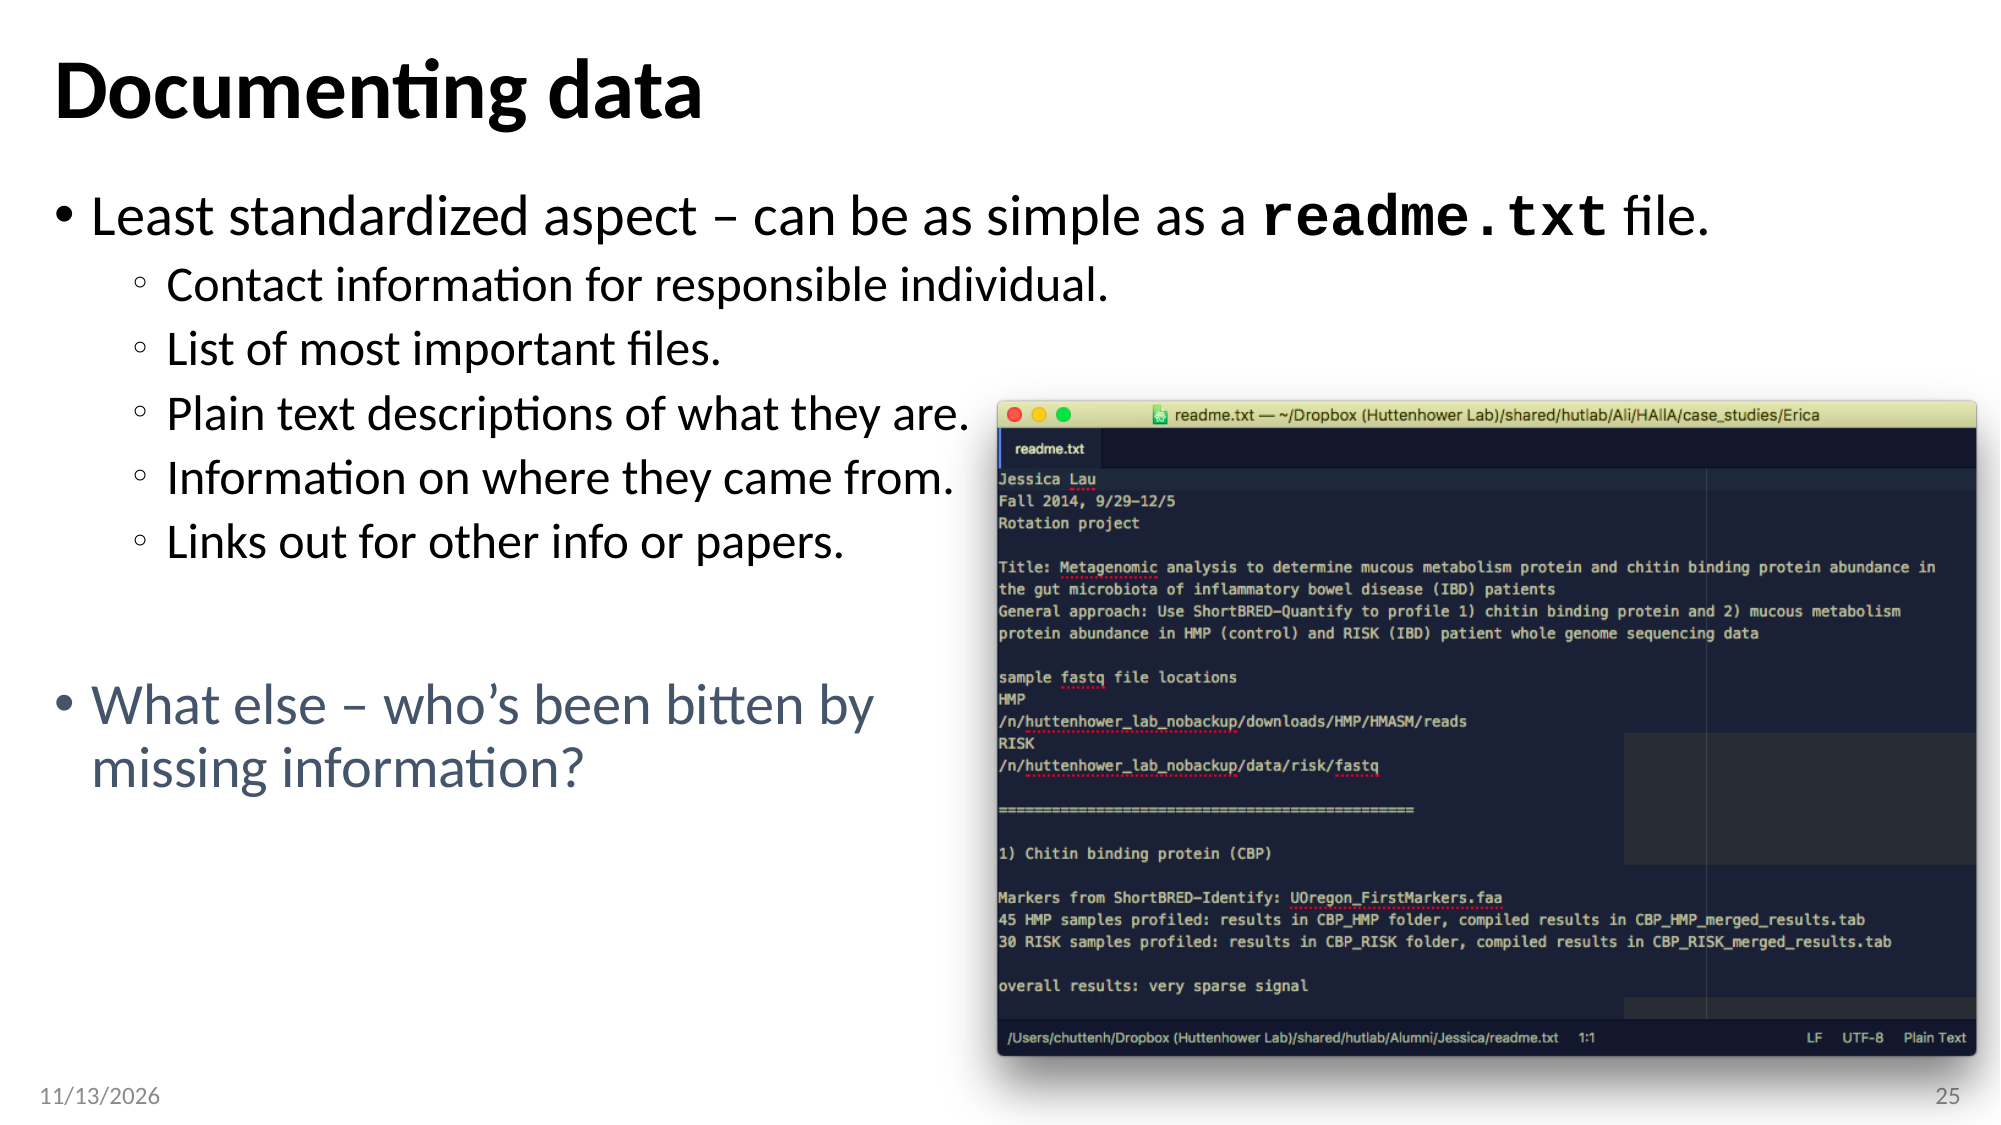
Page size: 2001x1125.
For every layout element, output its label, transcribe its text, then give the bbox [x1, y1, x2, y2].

list Least standardized aspect – can be as simple as a readme.txt file. Contact information for responsible individual. List of most important files. Plain text descriptions of what they are. Information on where they came from. Links out for other info or papers. What else – who’s been bitten by missing information? [39, 177, 1961, 1065]
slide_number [39, 1064, 490, 1125]
title Documenting data [39, 37, 1961, 145]
picture [929, 362, 2000, 1125]
